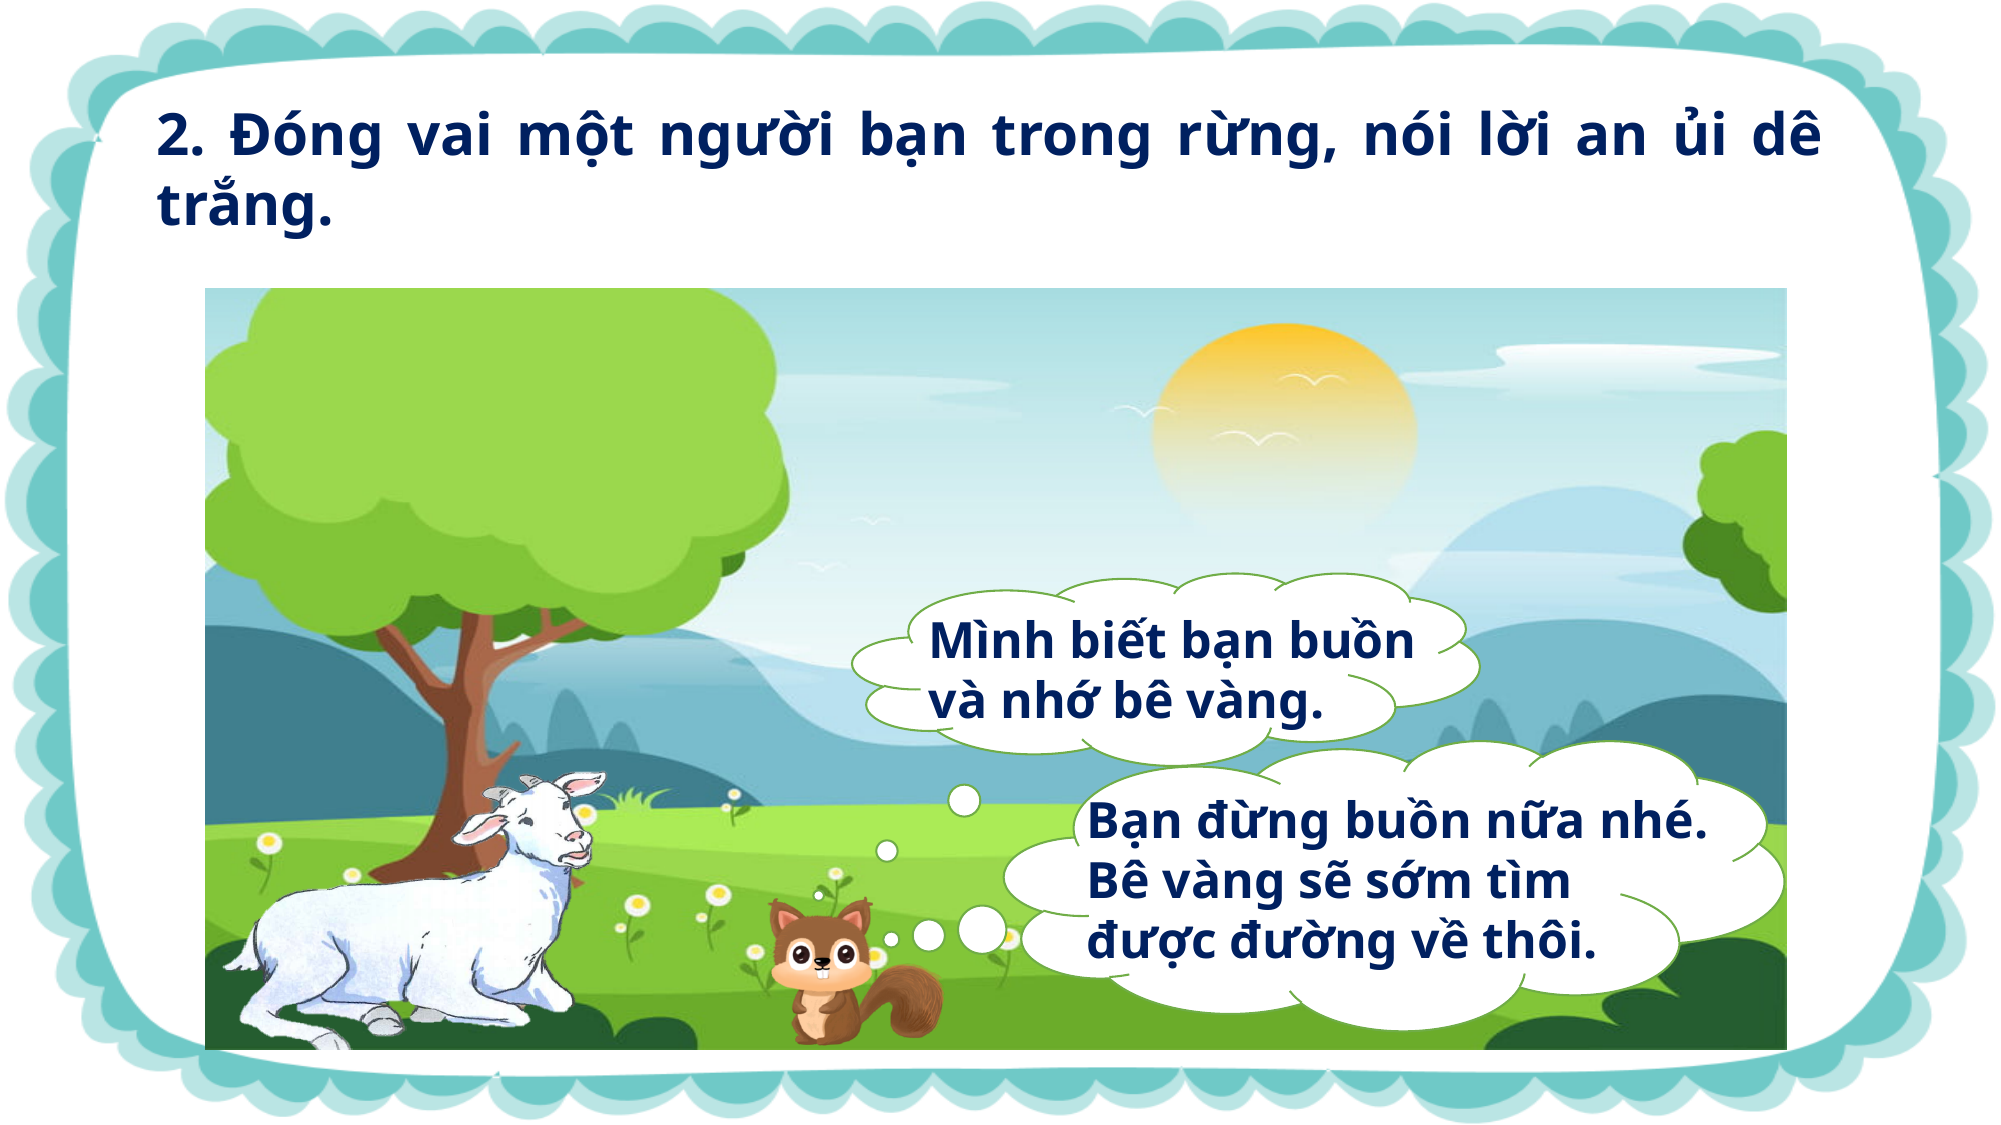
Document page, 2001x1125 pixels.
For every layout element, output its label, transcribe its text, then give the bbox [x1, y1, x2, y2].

picture [0, 0, 2001, 1125]
text_box 2. Đóng vai một người bạn trong rừng, nói lời an ủi dê trắng. [142, 90, 1839, 245]
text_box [852, 572, 1480, 766]
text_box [1004, 740, 1785, 1031]
